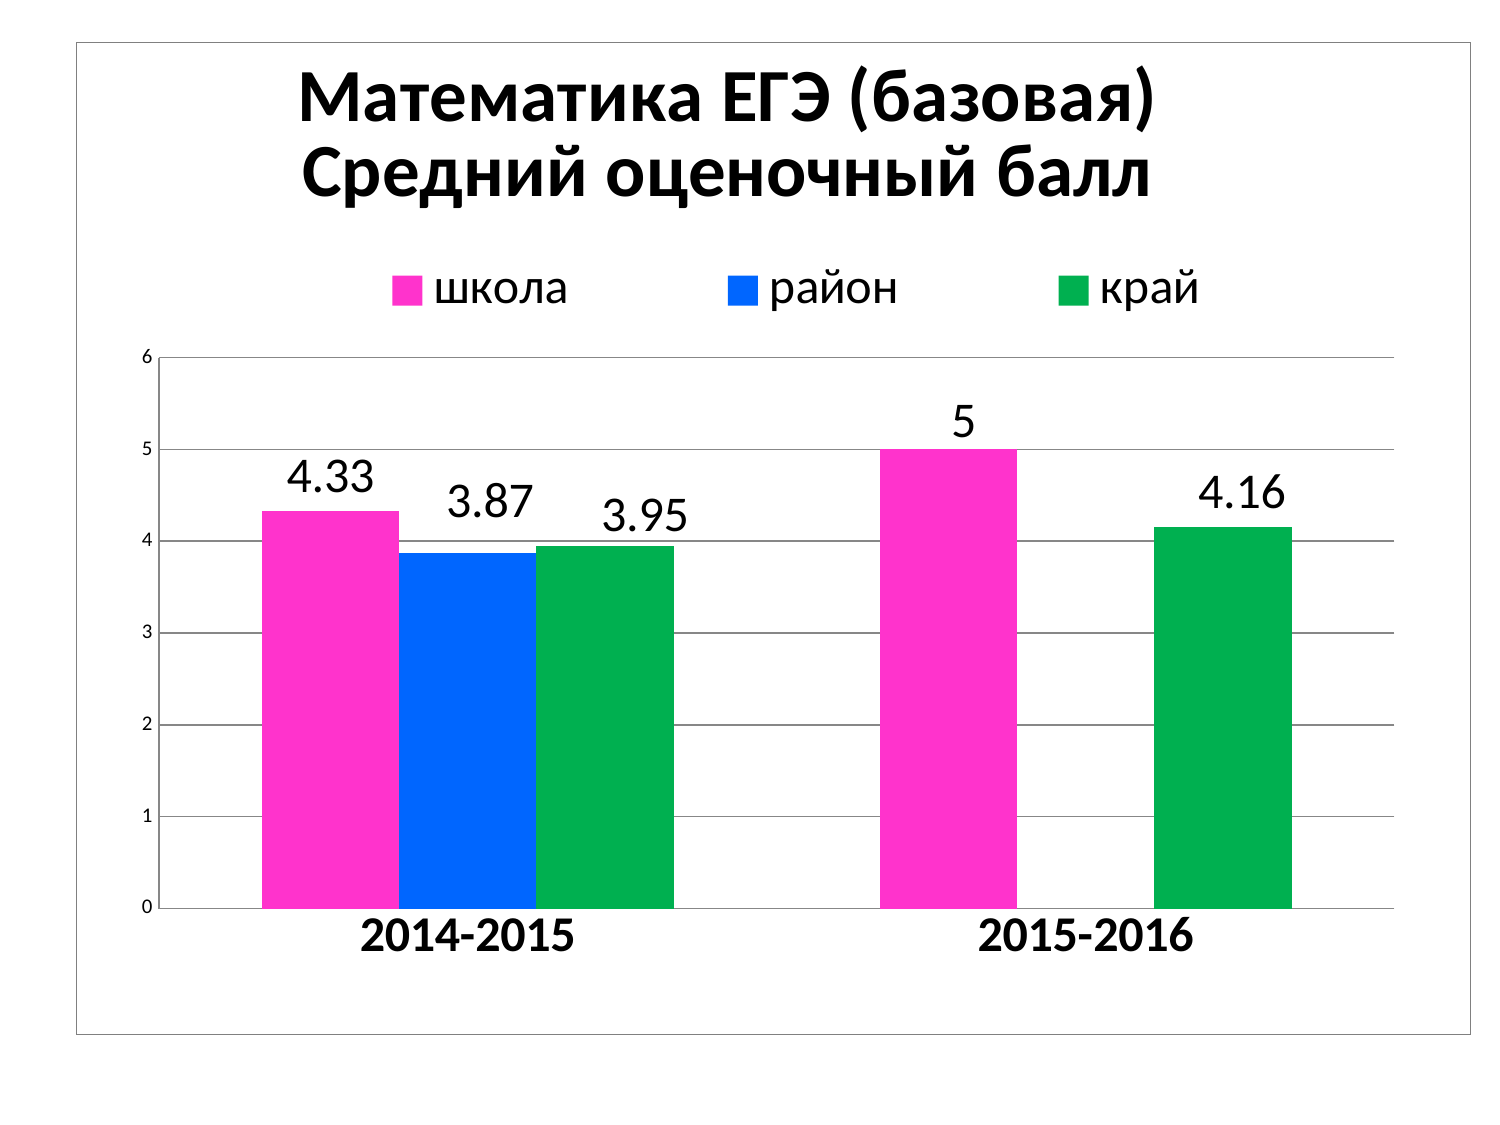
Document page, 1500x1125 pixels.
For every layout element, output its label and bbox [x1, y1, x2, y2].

chart [76, 42, 1471, 1036]
